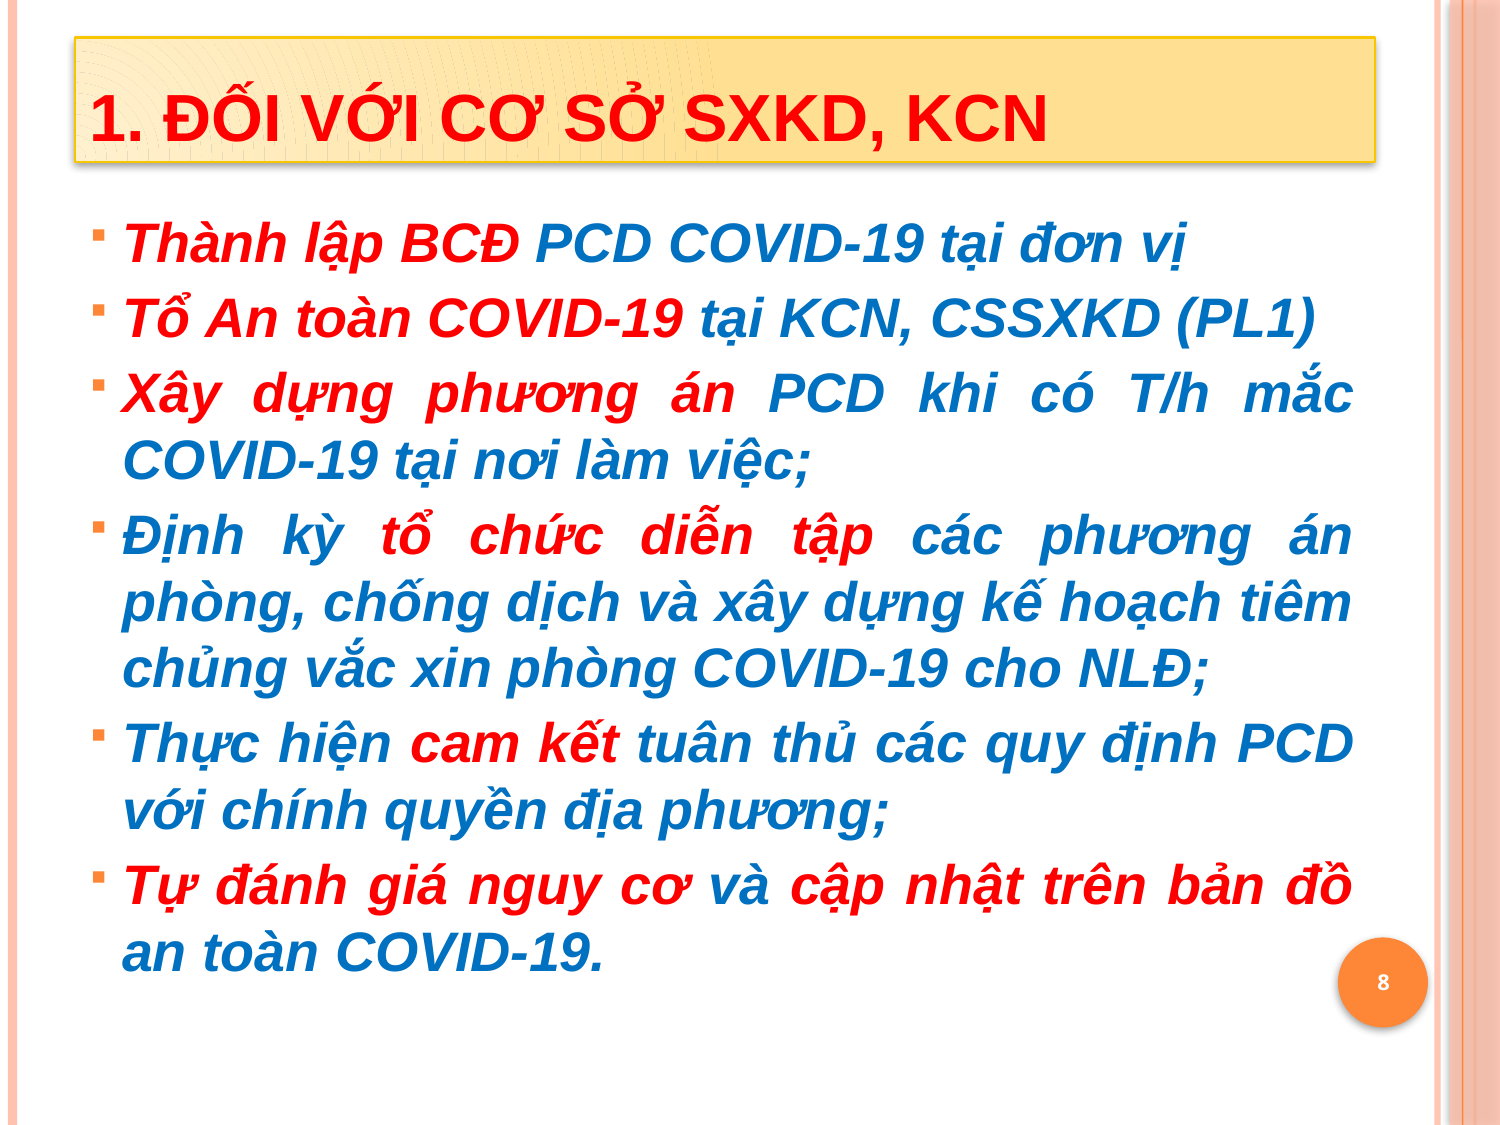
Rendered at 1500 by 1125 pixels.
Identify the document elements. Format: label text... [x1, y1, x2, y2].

slide_number 8 [1333, 940, 1434, 1027]
title 1. Đối với Cơ sở SXKD, KCN [74, 36, 1376, 163]
list Thành lập BCĐ PCD COVID-19 tại đơn vị Tổ An toàn COVID-19 tại KCN, CSSXKD (PL1) Xây dựng phương án PCD khi có T/h mắc COVID-19 tại nơi làm việc; Định kỳ tổ chức diễn tập các phương án phòng, chống dịch và xây dựng kế hoạch tiêm chủng vắc xin phòng COVID-19 cho NLĐ; Thực hiện cam kết tuân thủ các quy định PCD với chính quyền địa phương; Tự đánh giá nguy cơ và cập nhật trên bản đồ an toàn COVID-19. [75, 200, 1369, 1088]
